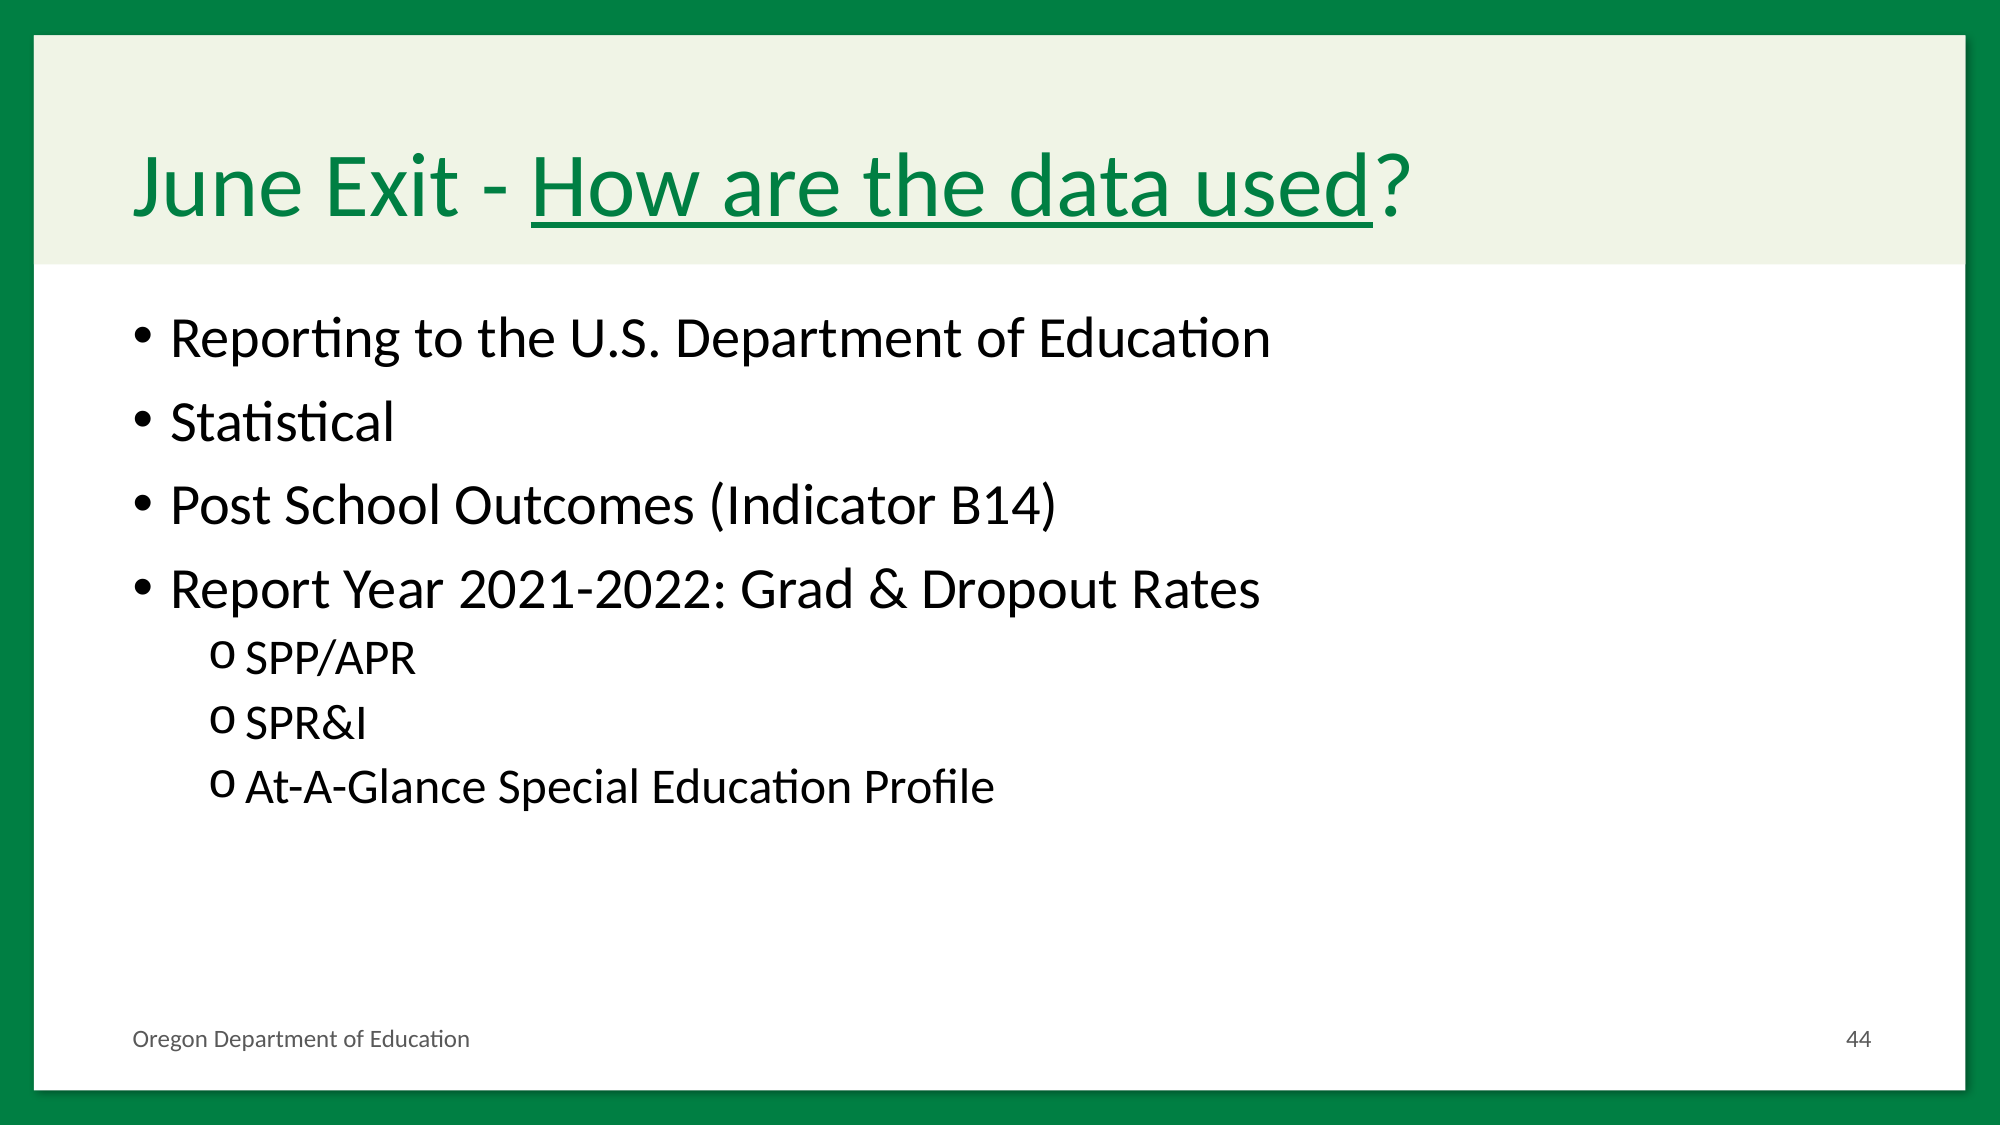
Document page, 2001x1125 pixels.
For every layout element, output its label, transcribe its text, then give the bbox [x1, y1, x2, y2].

footer Oregon Department of Education [117, 1007, 588, 1068]
slide_number 44 [1412, 1007, 1887, 1068]
title June Exit - How are the data used? [117, 75, 1887, 244]
list Reporting to the U.S. Department of Education Statistical Post School Outcomes (Indicator B14) Report Year 2021-2022: Grad & Dropout Rates SPP/APR SPR&I At-A-Glance Special Education Profile [117, 299, 1887, 974]
